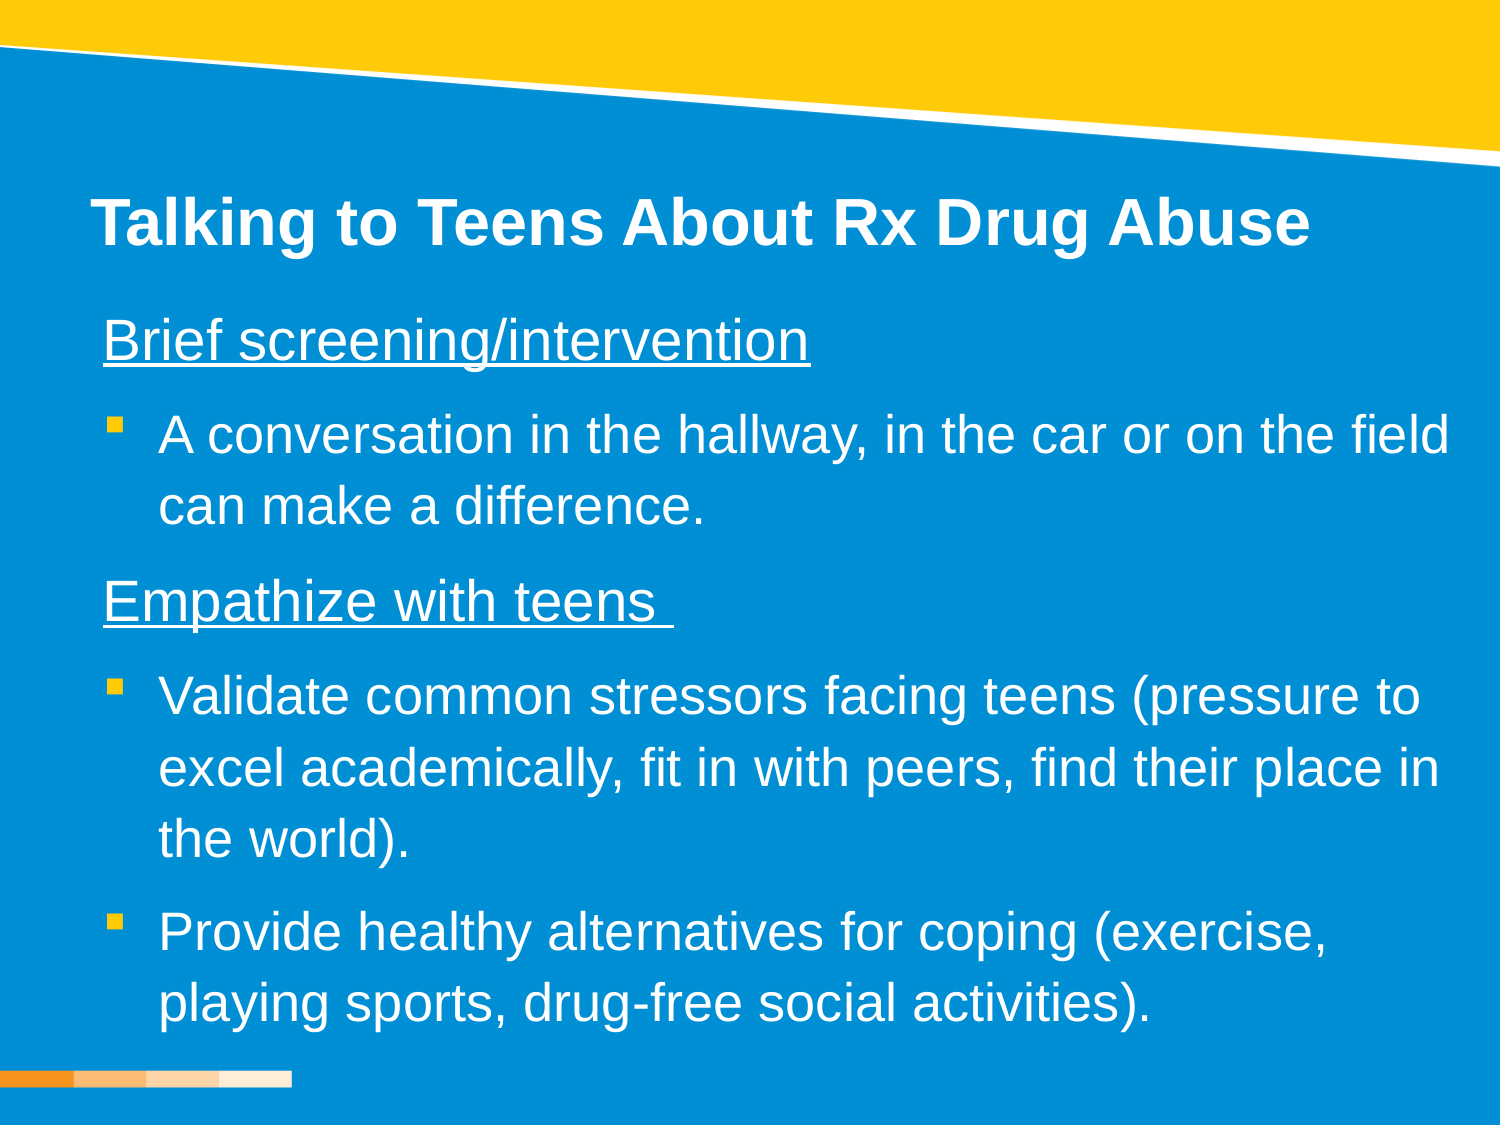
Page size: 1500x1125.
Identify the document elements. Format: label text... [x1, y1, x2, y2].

title Talking to Teens About Rx Drug Abuse [75, 149, 1425, 288]
picture [0, 1071, 291, 1087]
picture [0, 0, 1500, 166]
list Brief screening/intervention A conversation in the hallway, in the car or on the field can make a difference. Empathize with teens Validate common stressors facing teens (pressure to excel academically, fit in with peers, find their place in the world). Provide healthy alternatives for coping (exercise, playing sports, drug-free social activities). [87, 287, 1475, 1038]
